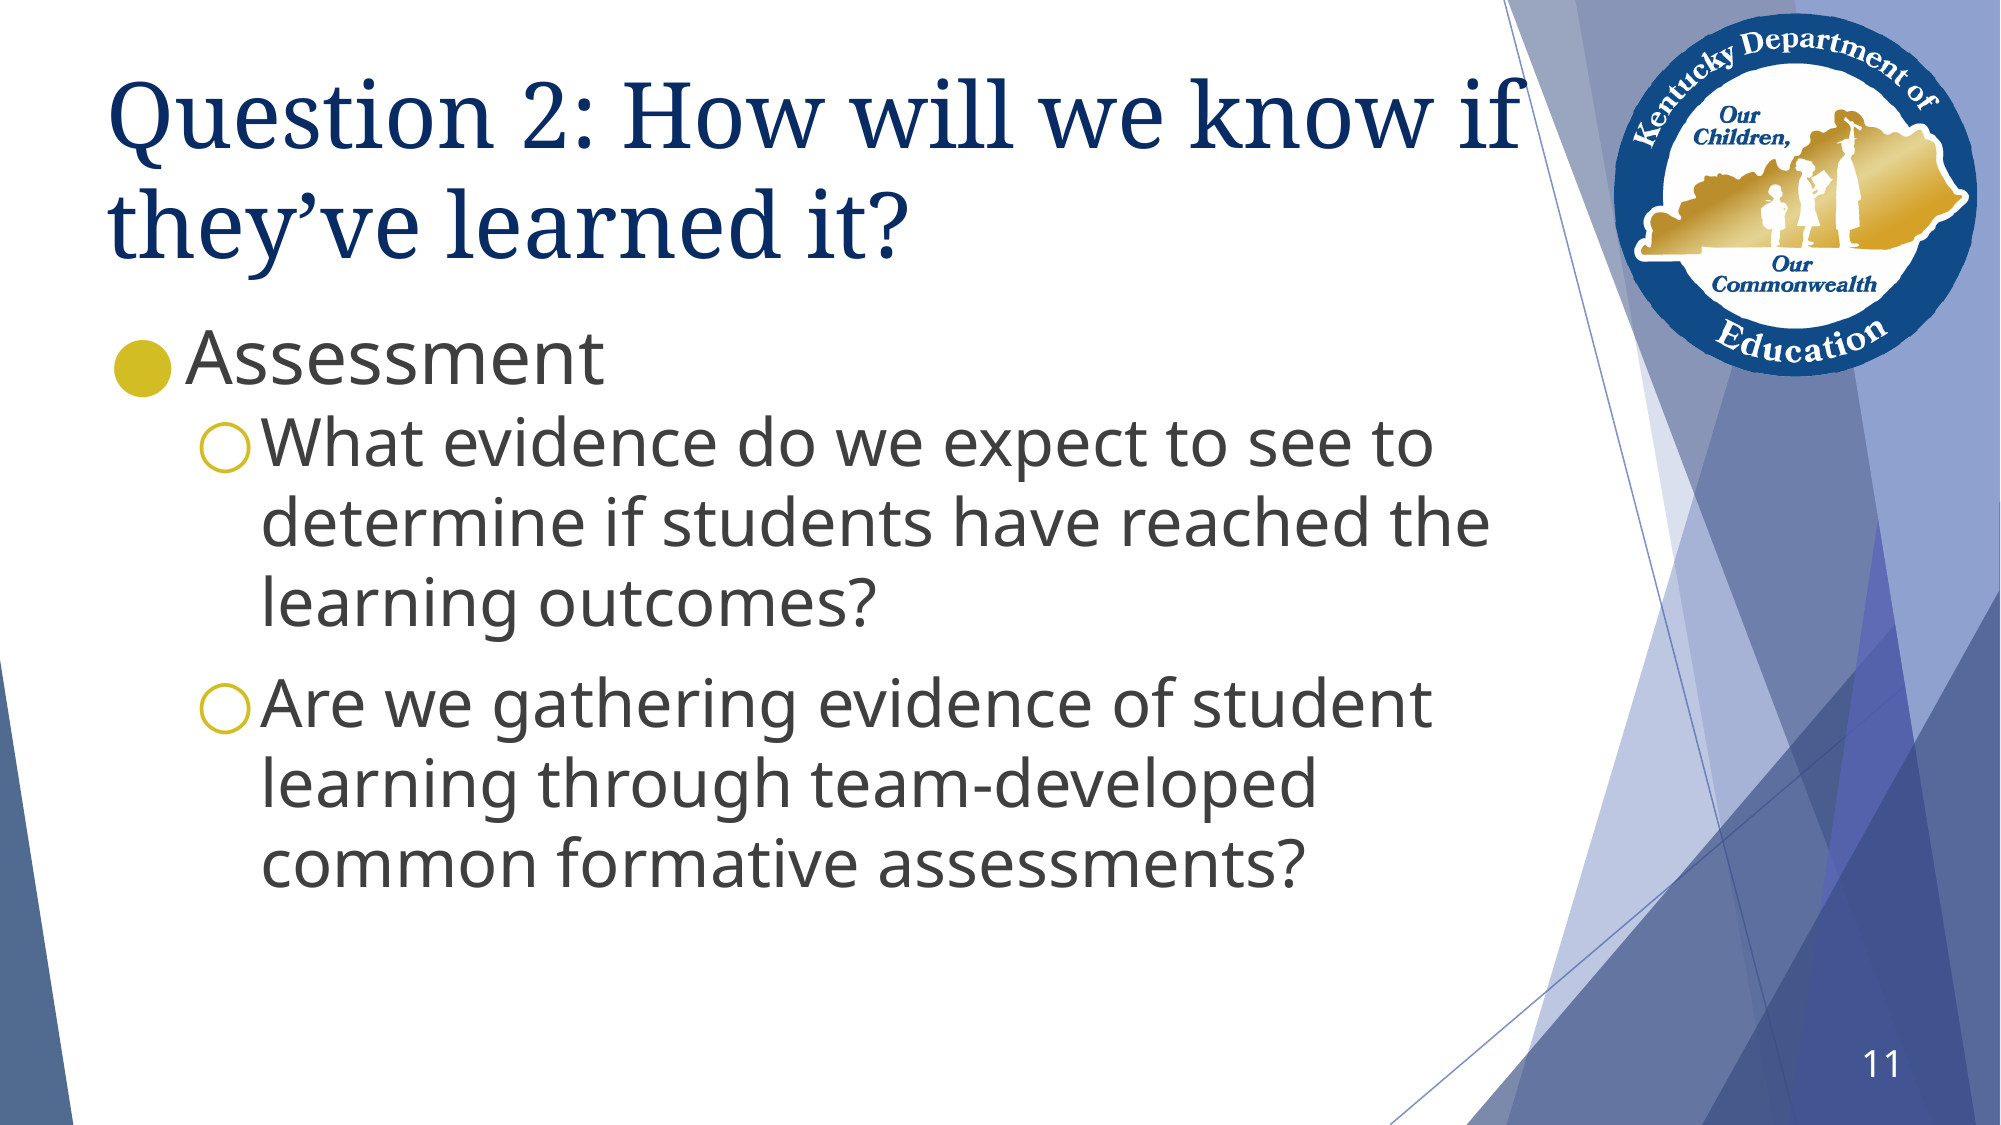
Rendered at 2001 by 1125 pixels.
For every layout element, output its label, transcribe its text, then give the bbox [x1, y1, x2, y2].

list Assessment What evidence do we expect to see to determine if students have reached the learning outcomes? Are we gathering evidence of student learning through team-developed common formative assessments? [95, 294, 1587, 1095]
slide_number 11 [1807, 1035, 1920, 1095]
title Question 2: How will we know if they’ve learned it? [91, 42, 1567, 259]
picture [1598, 0, 1989, 390]
